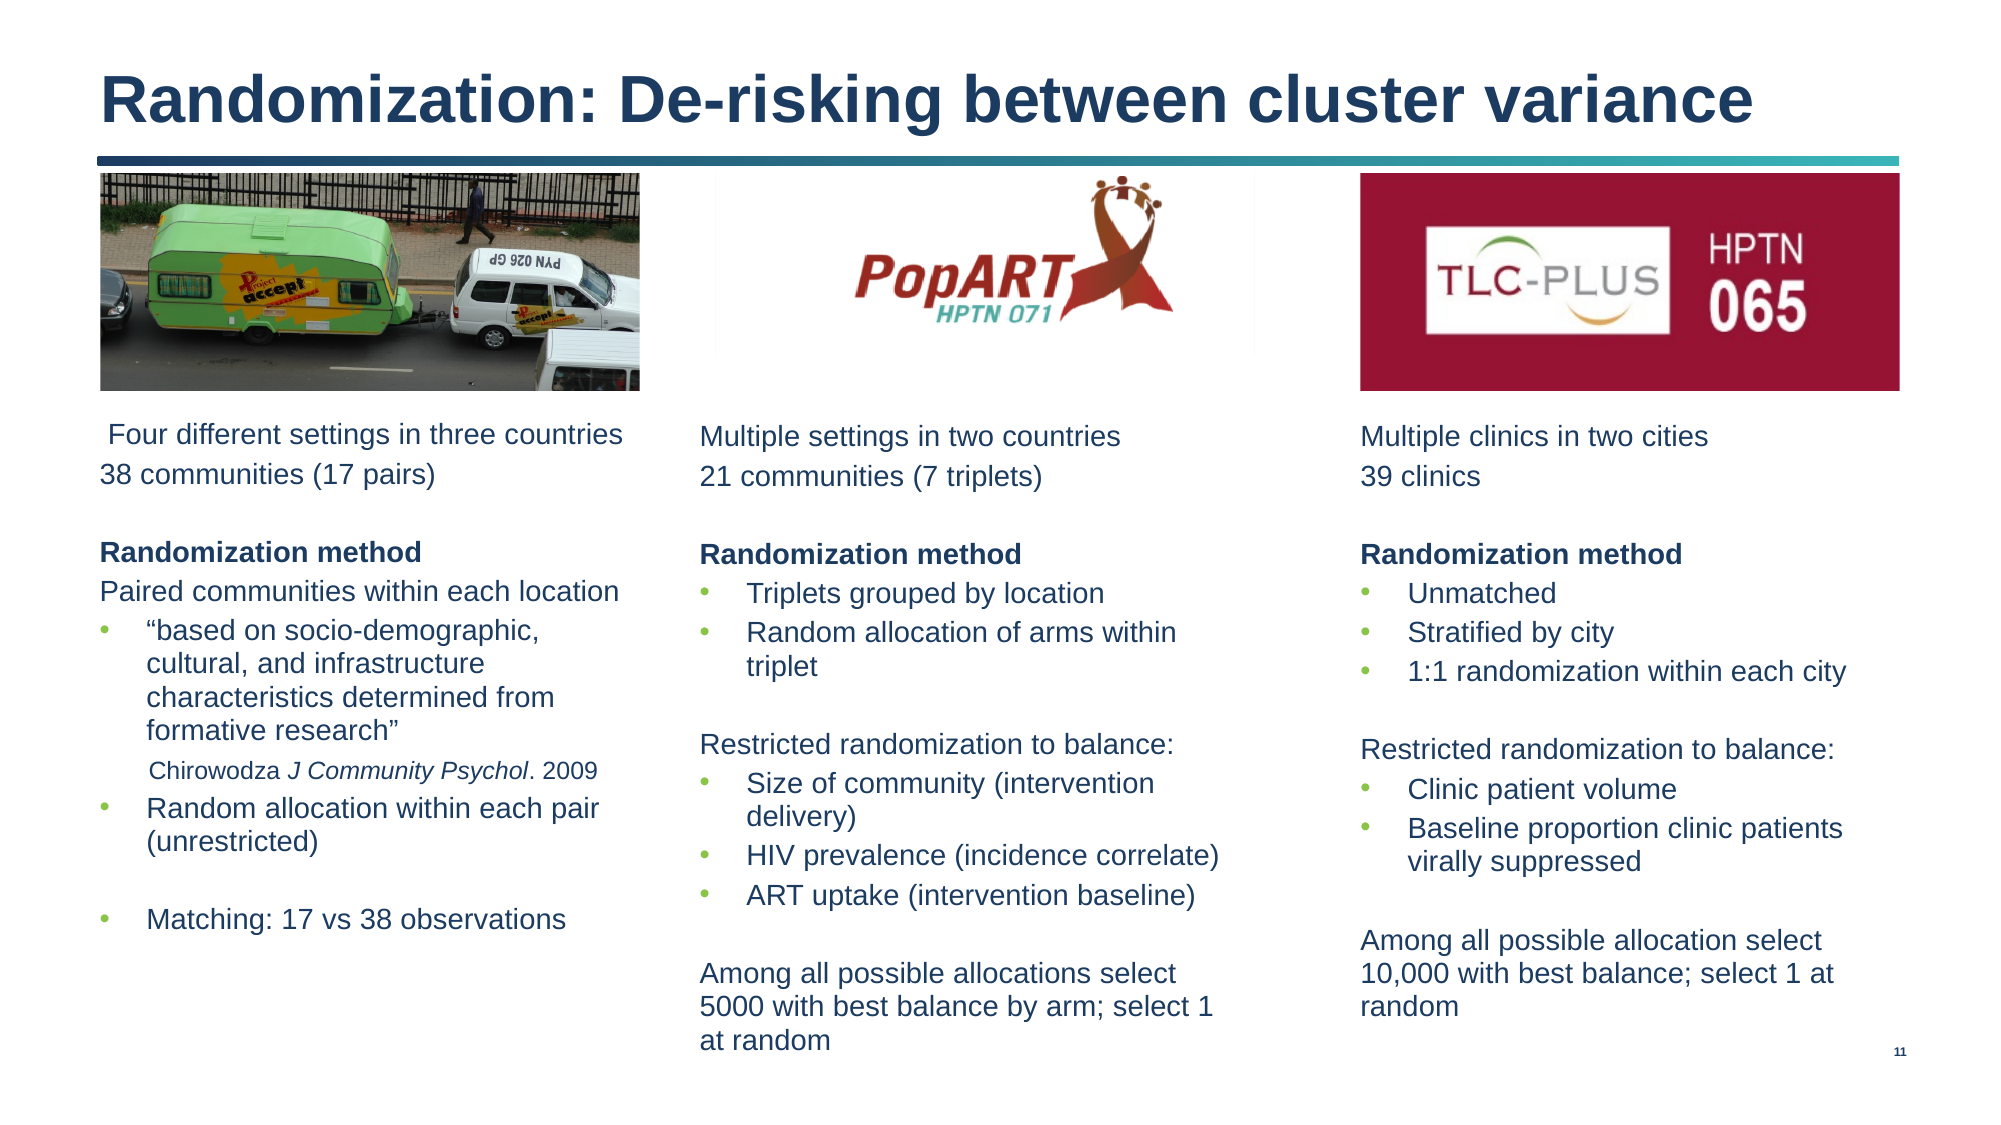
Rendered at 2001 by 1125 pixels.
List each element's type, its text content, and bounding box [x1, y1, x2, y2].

list Multiple clinics in two cities 39 clinics Randomization method Unmatched Stratified by city 1:1 randomization within each city Restricted randomization to balance: Clinic patient volume Baseline proportion clinic patients virally suppressed Among all possible allocation select 10,000 with best balance; select 1 at random [1360, 419, 1900, 1031]
picture [715, 170, 1255, 356]
list Four different settings in three countries 38 communities (17 pairs) Randomization method Paired communities within each location “based on socio-demographic, cultural, and infrastructure characteristics determined from formative research” Chirowodza J Community Psychol. 2009 Random allocation within each pair (unrestricted) Matching: 17 vs 38 observations [99, 417, 639, 1045]
title Randomization: De-risking between cluster variance [100, 23, 1900, 136]
picture [1360, 172, 1900, 408]
list Multiple settings in two countries 21 communities (7 triplets) Randomization method Triplets grouped by location Random allocation of arms within triplet Restricted randomization to balance: Size of community (intervention delivery) HIV prevalence (incidence correlate) ART uptake (intervention baseline) Among all possible allocations select 5000 with best balance by arm; select 1 at random [699, 419, 1239, 1047]
picture [100, 172, 640, 391]
slide_number 10 [1837, 1036, 1922, 1103]
